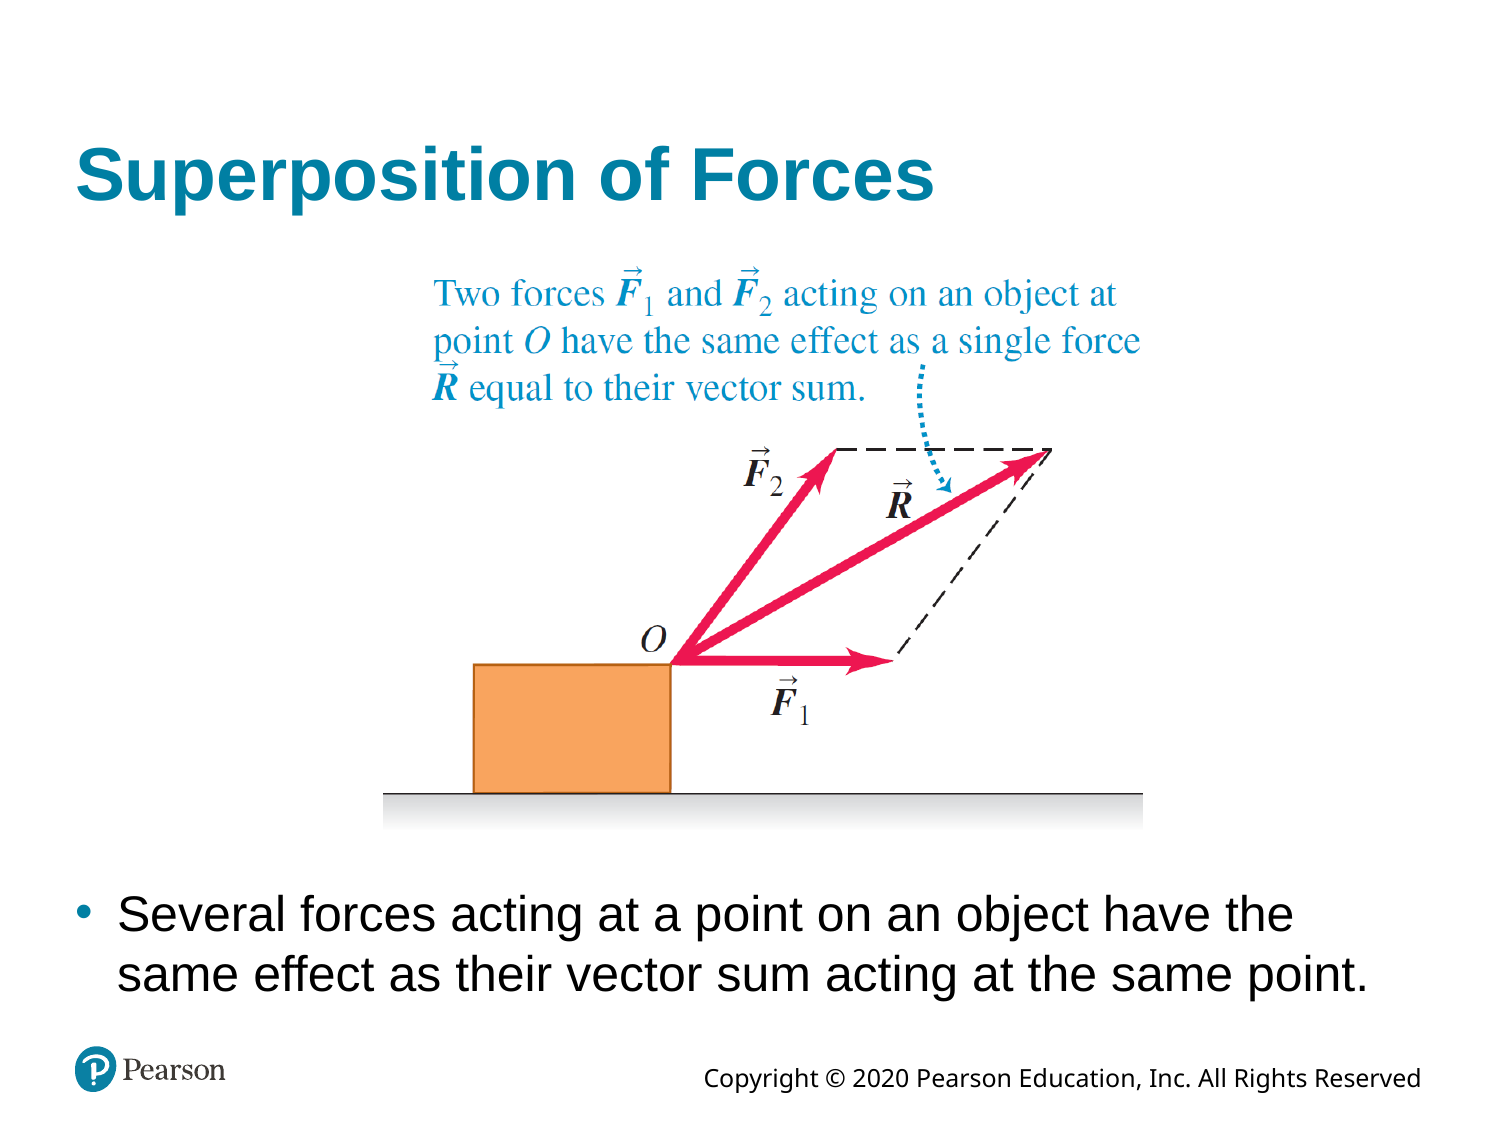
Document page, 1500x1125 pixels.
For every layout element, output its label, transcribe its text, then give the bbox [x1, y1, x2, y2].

list Several forces acting at a point on an object have the same effect as their vector sum acting at the same point. [75, 881, 1425, 1024]
picture [382, 266, 1143, 831]
title Superposition of Forces [75, 35, 1425, 216]
